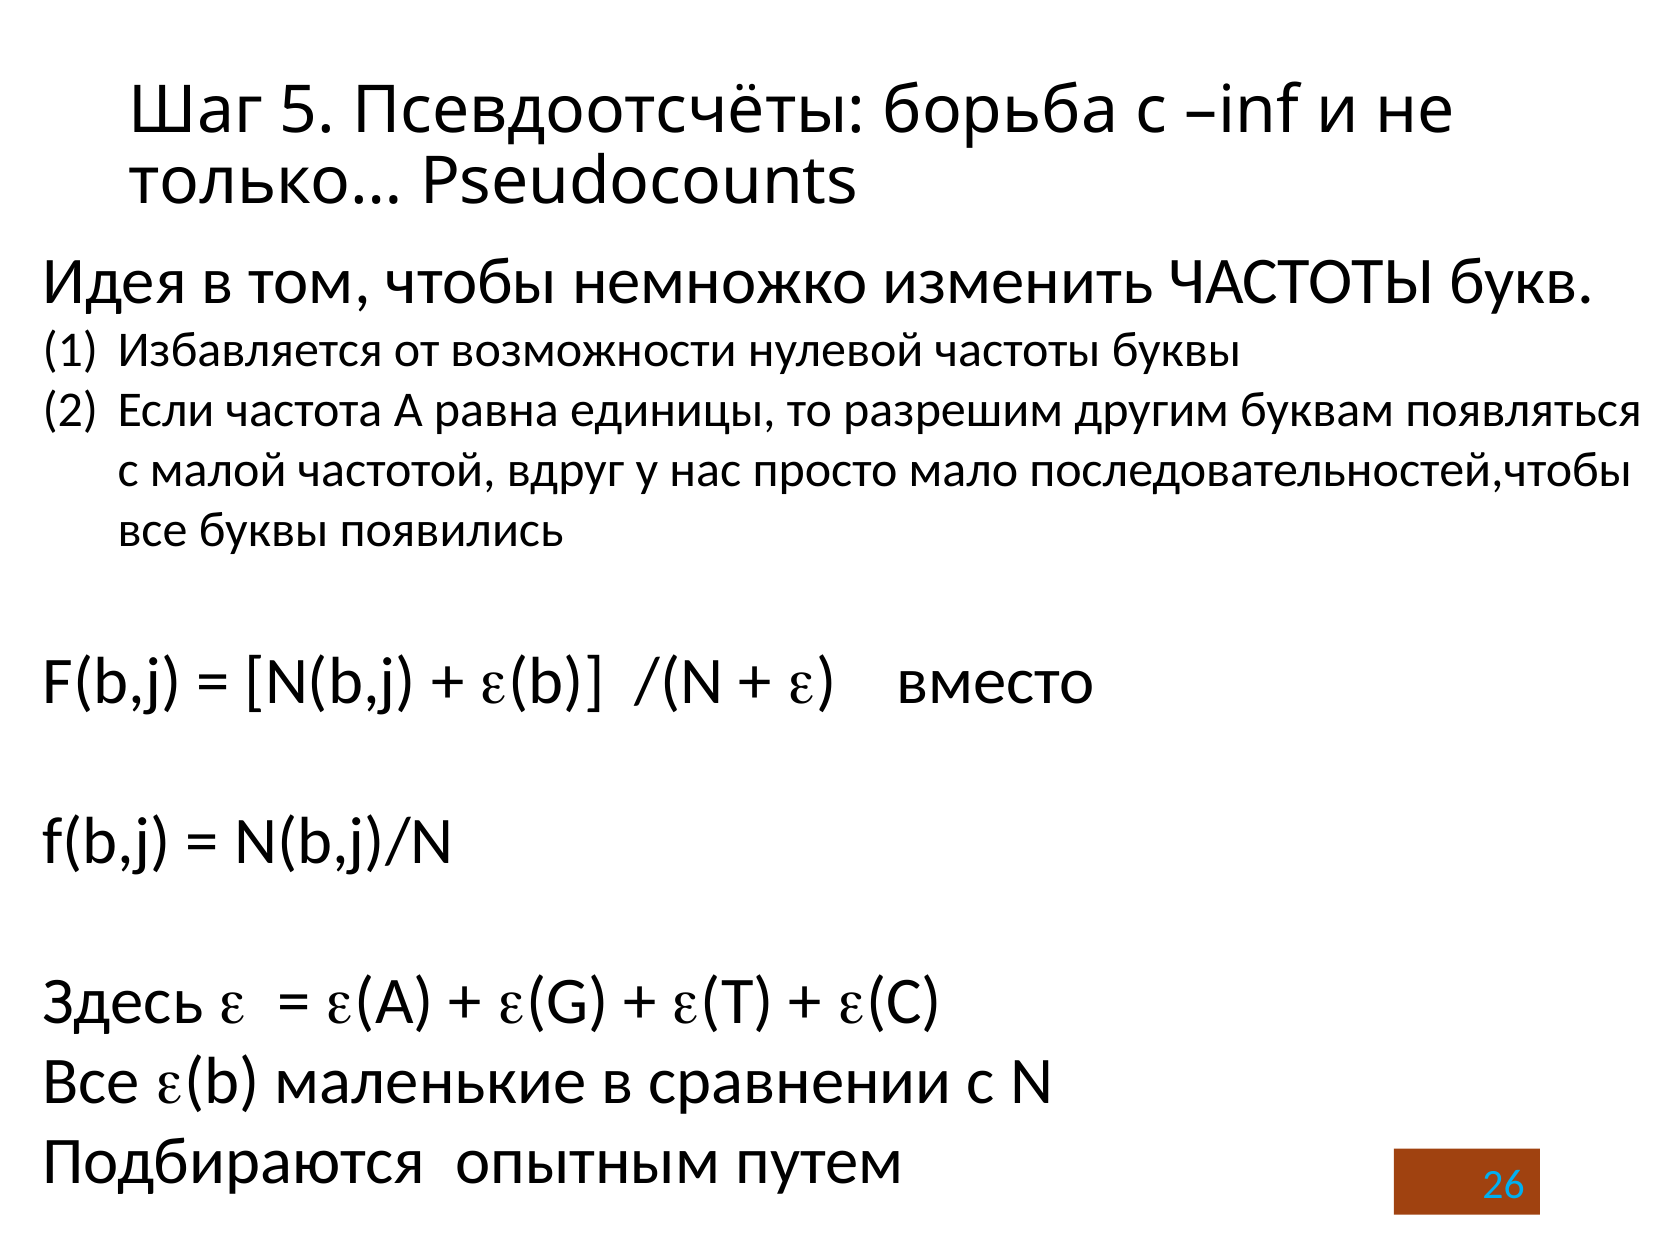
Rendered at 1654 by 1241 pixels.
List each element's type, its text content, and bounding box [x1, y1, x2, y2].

title Шаг 5. Псевдоотсчёты: борьба с –inf и не только… Pseudocounts [113, 66, 1540, 229]
slide_number 26 [1393, 1204, 1540, 1215]
text_box Идея в том, чтобы немножко изменить ЧАСТОТЫ букв. Избавляется от возможности нулевой частоты буквы Если частота A равна единицы, то разрешим другим буквам появляться с малой частотой, вдруг у нас просто мало последовательностей,чтобы все буквы появились F(b,j) = [N(b,j) + (b)] /(N + ) вместо f(b,j) = N(b,j)/N Здесь  = (A) + (G) + (T) + (C) Все (b) маленькие в сравнении с N Подбираются опытным путем [27, 229, 1654, 1204]
